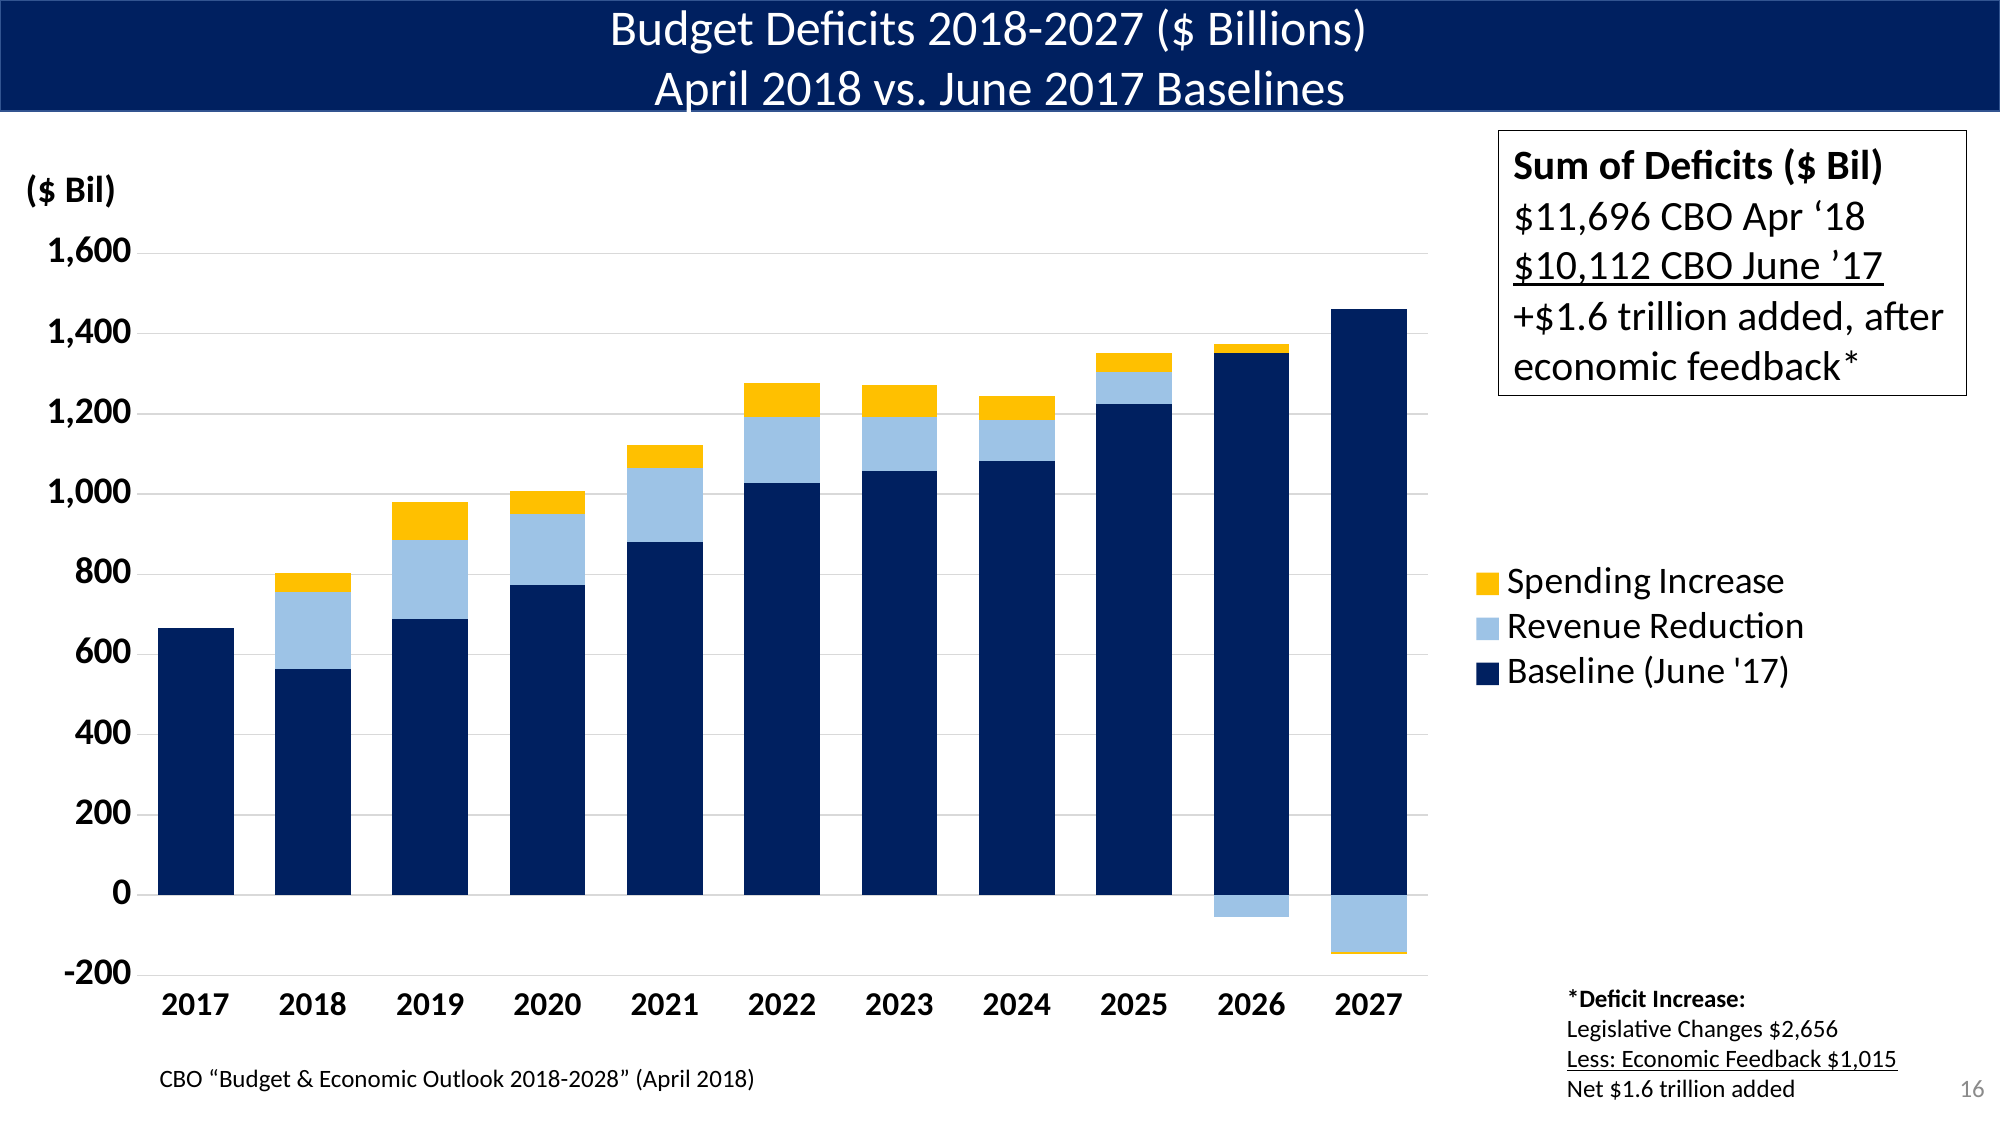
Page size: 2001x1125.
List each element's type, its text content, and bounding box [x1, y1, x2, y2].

text_box ($ Bil) [10, 157, 132, 218]
text_box CBO “Budget & Economic Outlook 2018-2028” (April 2018) [144, 1055, 772, 1101]
text_box Budget Deficits 2018-2027 ($ Billions) April 2018 vs. June 2017 Baselines [0, 0, 2000, 112]
text_box *Deficit Increase: Legislative Changes $2,656 Less: Economic Feedback $1,015 Net $1.6 trillion added [1552, 975, 1913, 1111]
chart [10, 218, 1831, 1040]
text_box Sum of Deficits ($ Bil) $11,696 CBO Apr ‘18 $10,112 CBO June ’17 +$1.6 trillion added, after economic feedback* [1498, 130, 1967, 396]
slide_number 16 [1550, 1057, 2000, 1118]
